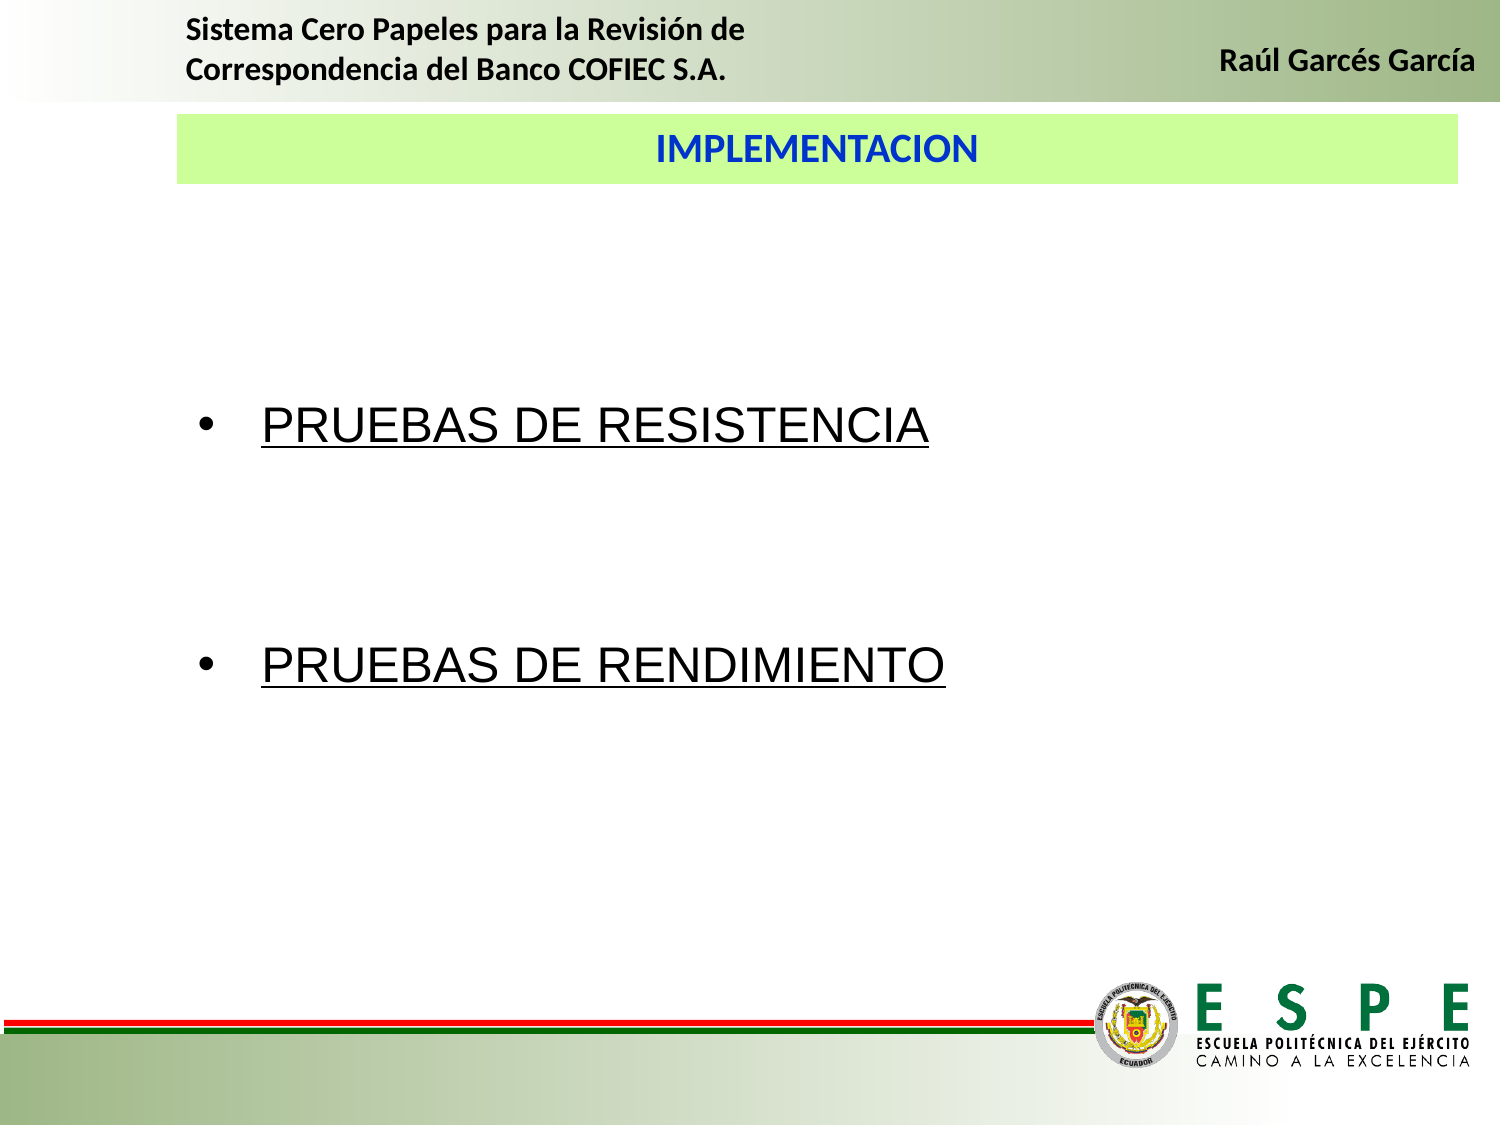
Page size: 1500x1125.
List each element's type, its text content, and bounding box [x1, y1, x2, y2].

text_box Sistema Cero Papeles para la Revisión de Correspondencia del Banco COFIEC S.A. [171, 0, 857, 91]
text_box PRUEBAS DE RESISTENCIA PRUEBAS DE RENDIMIENTO [183, 385, 1447, 701]
text_box Raúl Garcés García [1204, 31, 1500, 102]
text_box [183, 7, 1379, 126]
picture [1057, 964, 1500, 1093]
text_box IMPLEMENTACION [175, 113, 1459, 185]
